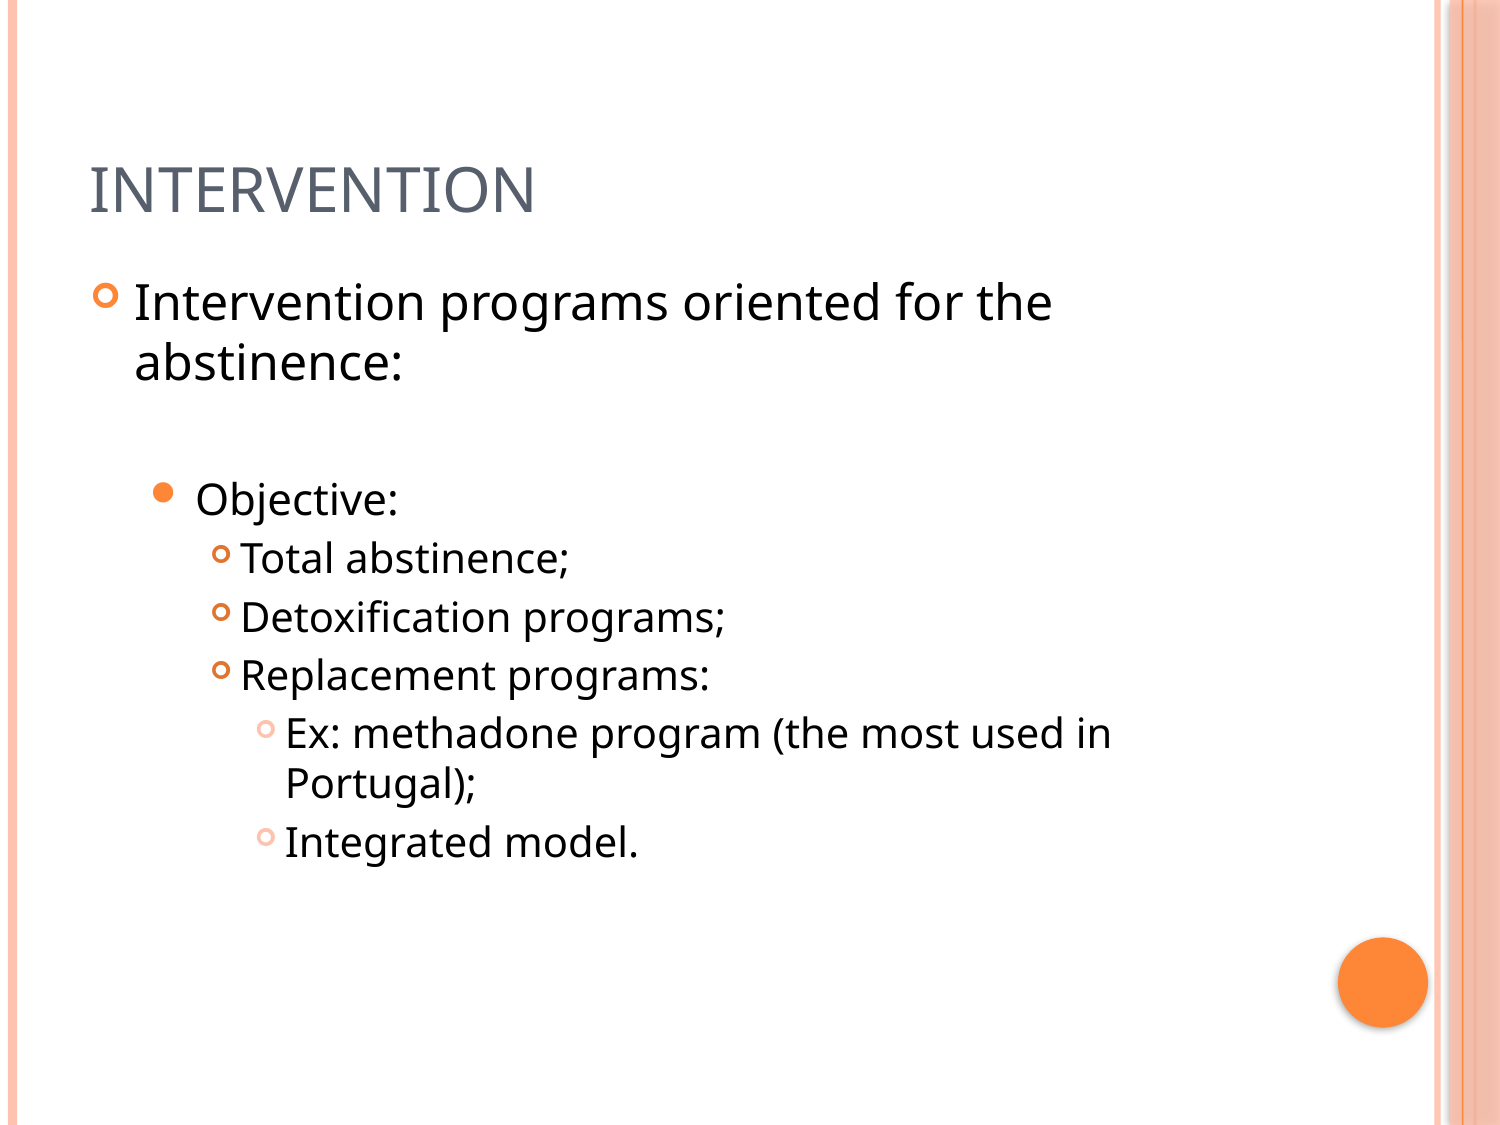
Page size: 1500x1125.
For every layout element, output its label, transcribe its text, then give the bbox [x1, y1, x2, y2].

title Intervention [75, 45, 1300, 233]
list Intervention programs oriented for the abstinence: Objective: Total abstinence; Detoxification programs; Replacement programs: Ex: methadone program (the most used in Portugal); Integrated model. [74, 262, 1301, 1063]
